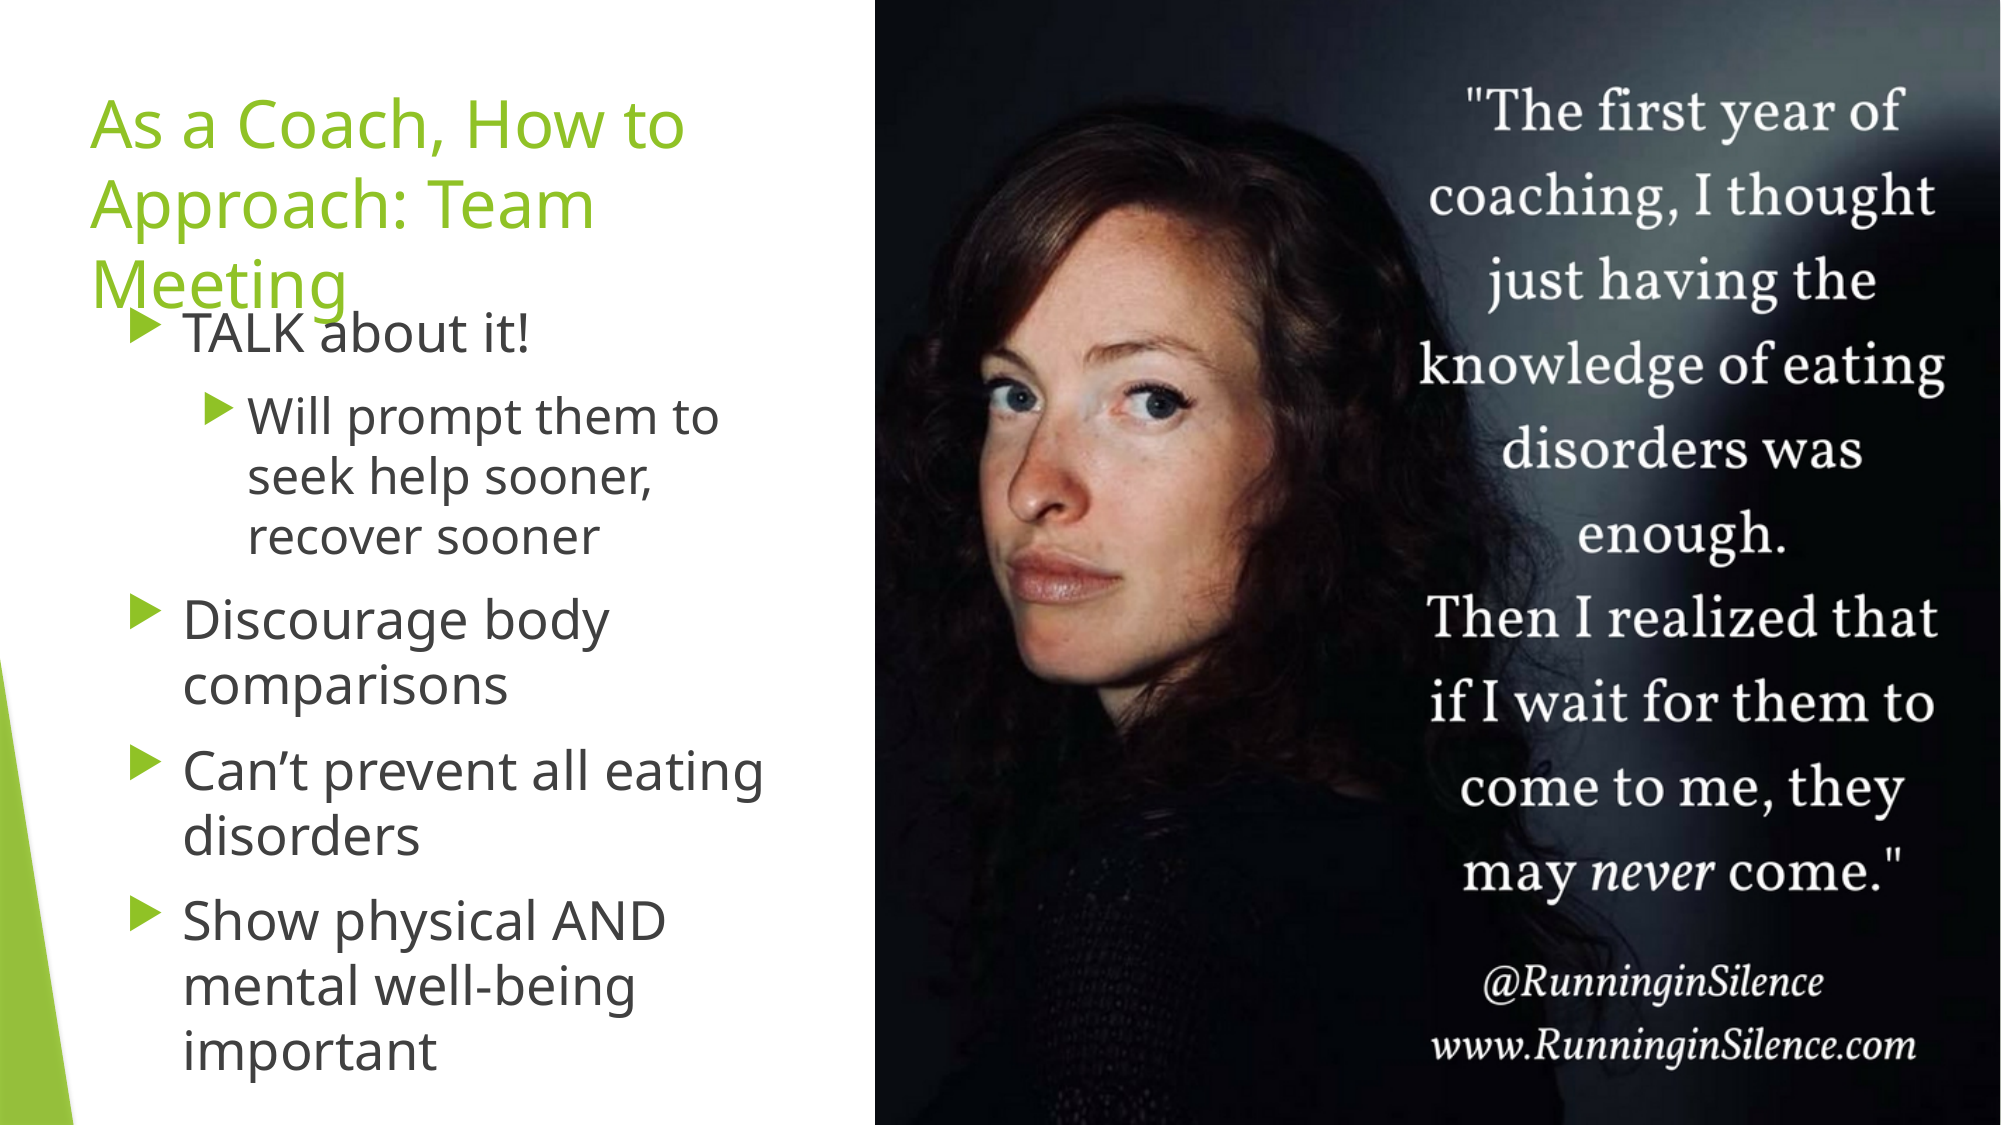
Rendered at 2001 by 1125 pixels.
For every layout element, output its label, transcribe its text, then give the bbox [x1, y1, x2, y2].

title As a Coach, How to Approach: Team Meeting [75, 74, 869, 292]
picture [874, 0, 2000, 1125]
list TALK about it! Will prompt them to seek help sooner, recover sooner Discourage body comparisons Can’t prevent all eating disorders Show physical AND mental well-being important [111, 291, 836, 1055]
